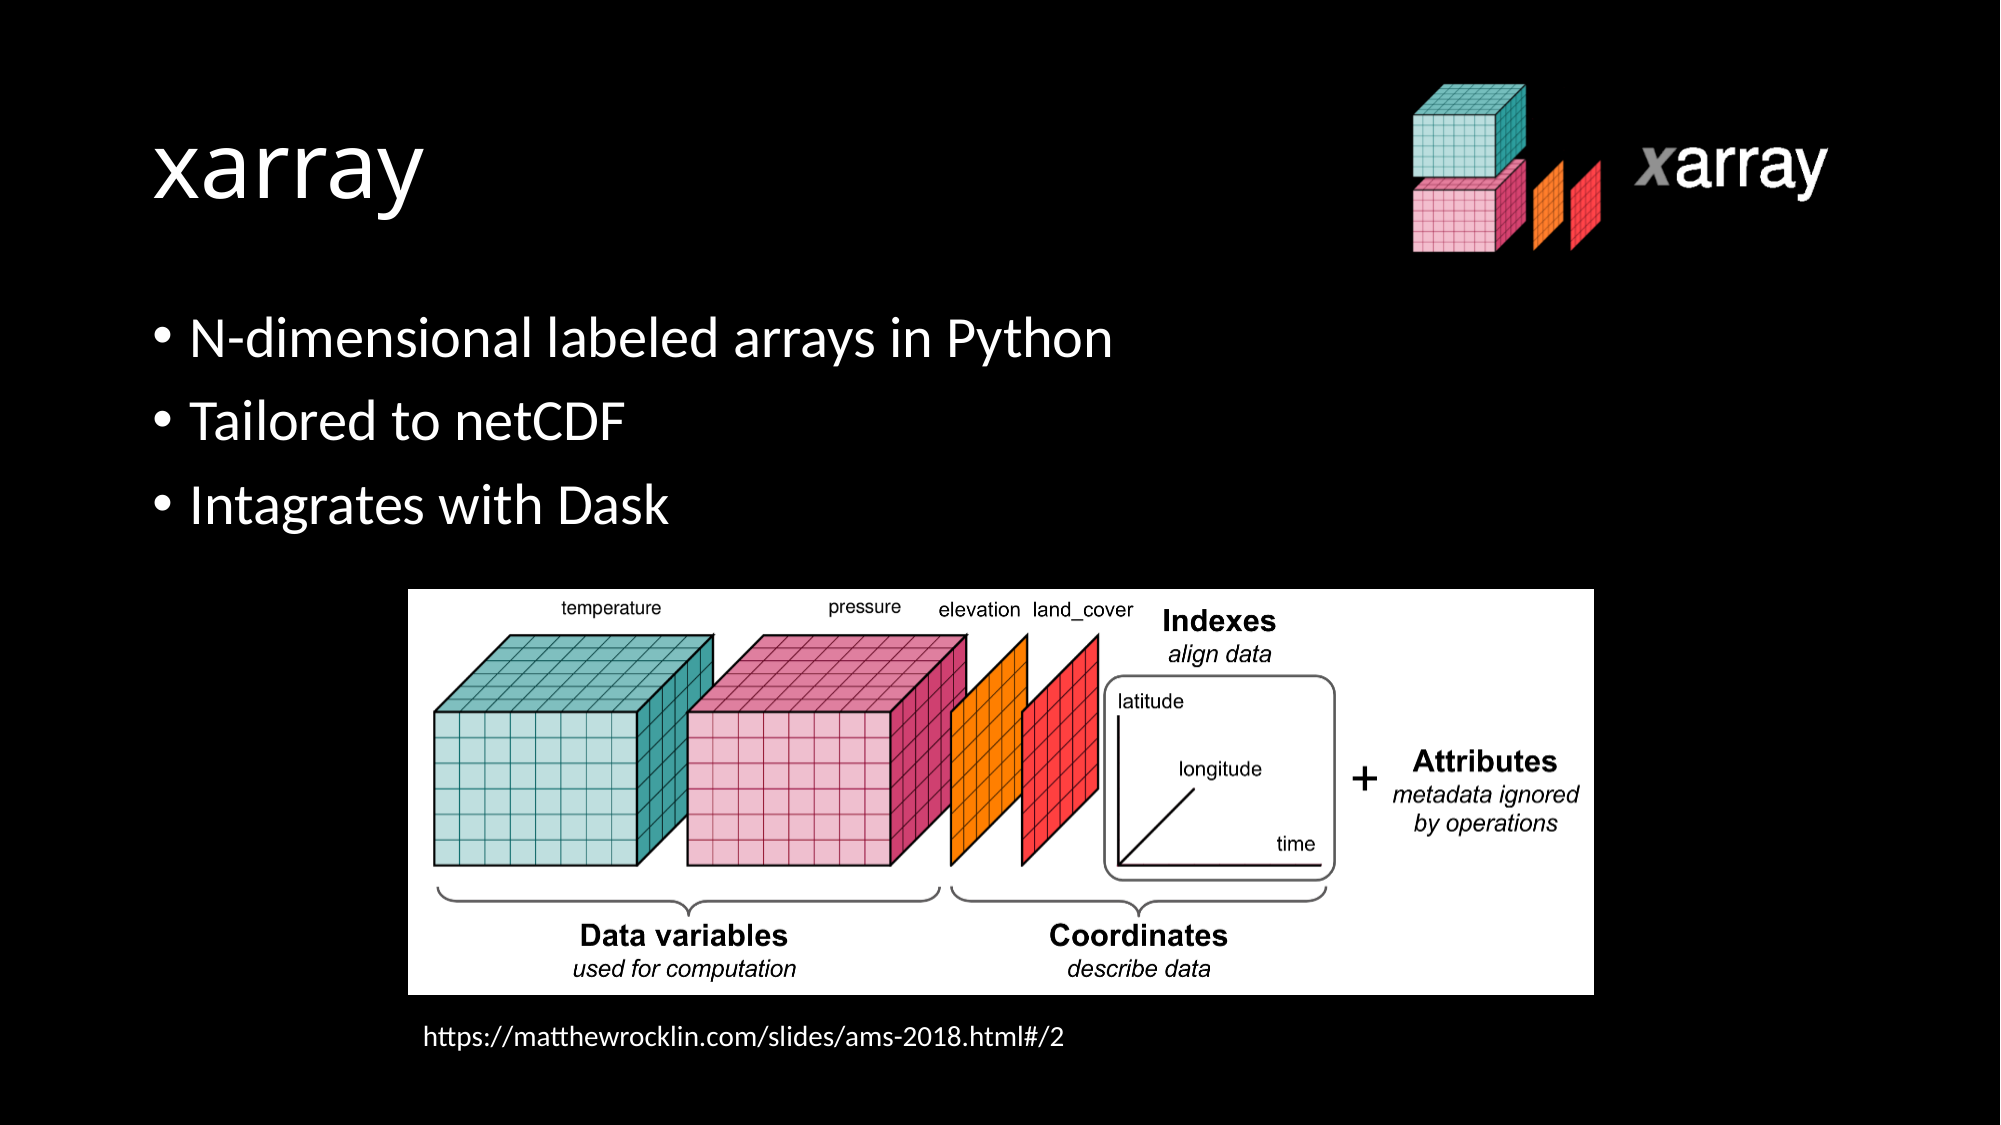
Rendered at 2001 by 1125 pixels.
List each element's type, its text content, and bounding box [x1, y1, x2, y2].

list N-dimensional labeled arrays in Python Tailored to netCDF Intagrates with Dask [137, 299, 1863, 1014]
picture [407, 589, 1594, 995]
text_box https://matthewrocklin.com/slides/ams-2018.html#/2 [407, 1010, 1118, 1061]
title xarray [137, 59, 1863, 278]
picture [1412, 83, 1863, 253]
